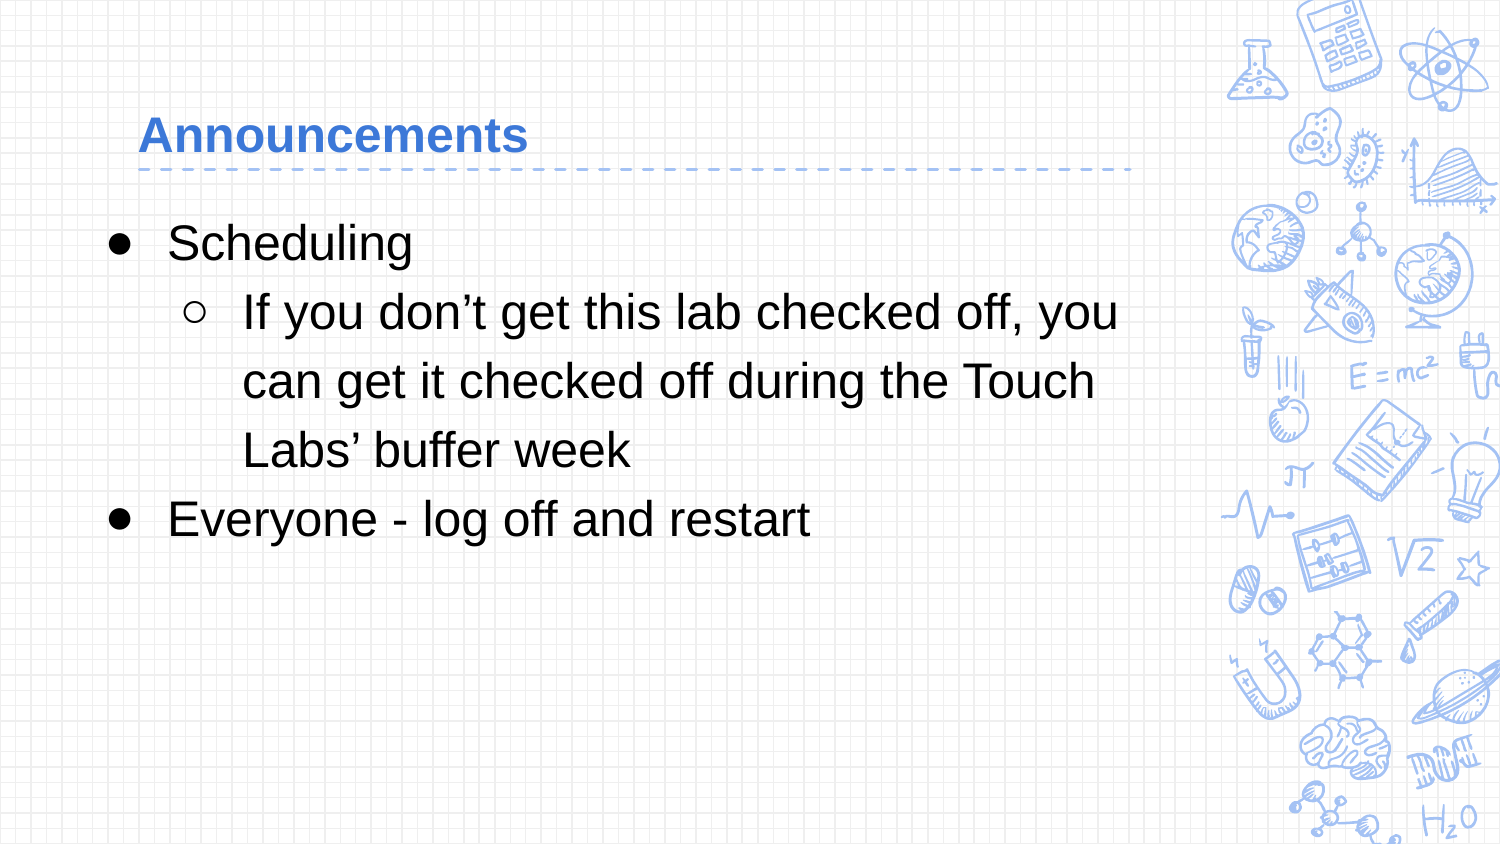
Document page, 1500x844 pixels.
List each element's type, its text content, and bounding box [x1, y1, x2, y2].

list Scheduling If you don’t get this lab checked off, you can get it checked off during the Touch Labs’ buffer week Everyone - log off and restart [77, 186, 1208, 780]
title Announcements [122, 36, 1130, 178]
